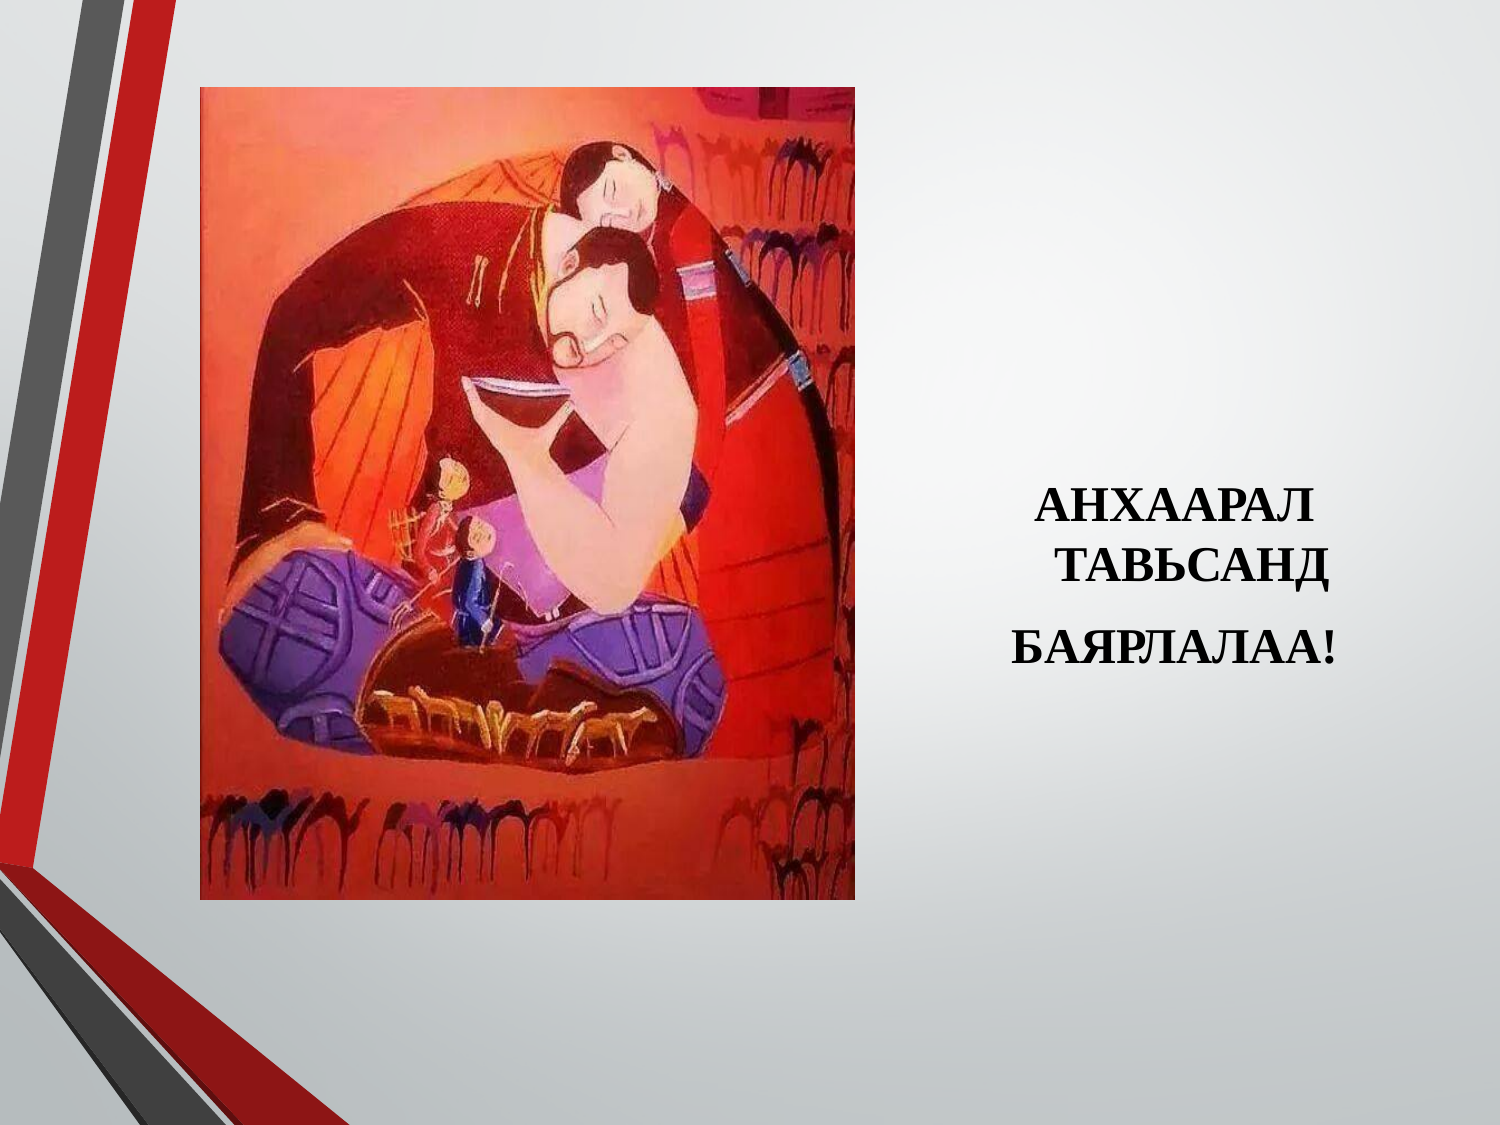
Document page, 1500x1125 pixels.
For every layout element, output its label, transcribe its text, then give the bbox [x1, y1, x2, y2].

text_box АНХААРАЛ ТАВЬСАНД БАЯРЛАЛАА! [924, 162, 1425, 900]
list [199, 87, 855, 901]
